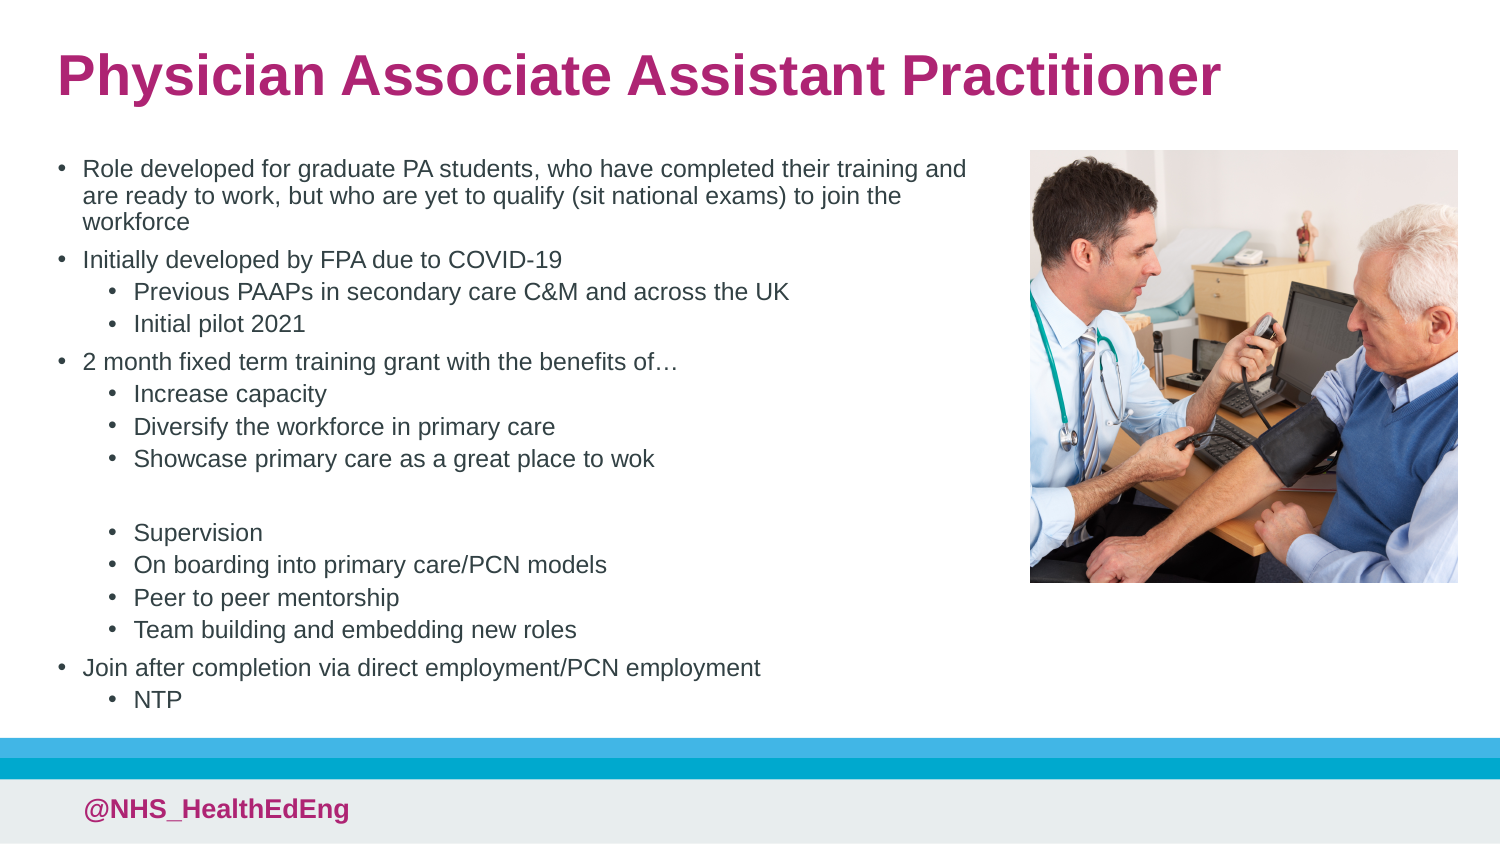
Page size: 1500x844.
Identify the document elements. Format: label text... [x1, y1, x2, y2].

picture [1030, 150, 1458, 583]
list Role developed for graduate PA students, who have completed their training and are ready to work, but who are yet to qualify (sit national exams) to join the workforce Initially developed by FPA due to COVID-19 Previous PAAPs in secondary care C&M and across the UK Initial pilot 2021 2 month fixed term training grant with the benefits of… Increase capacity Diversify the workforce in primary care Showcase primary care as a great place to wok Supervision On boarding into primary care/PCN models Peer to peer mentorship Team building and embedding new roles Join after completion via direct employment/PCN employment NTP [42, 148, 1004, 722]
title Physician Associate Assistant Practitioner [42, 38, 1337, 117]
